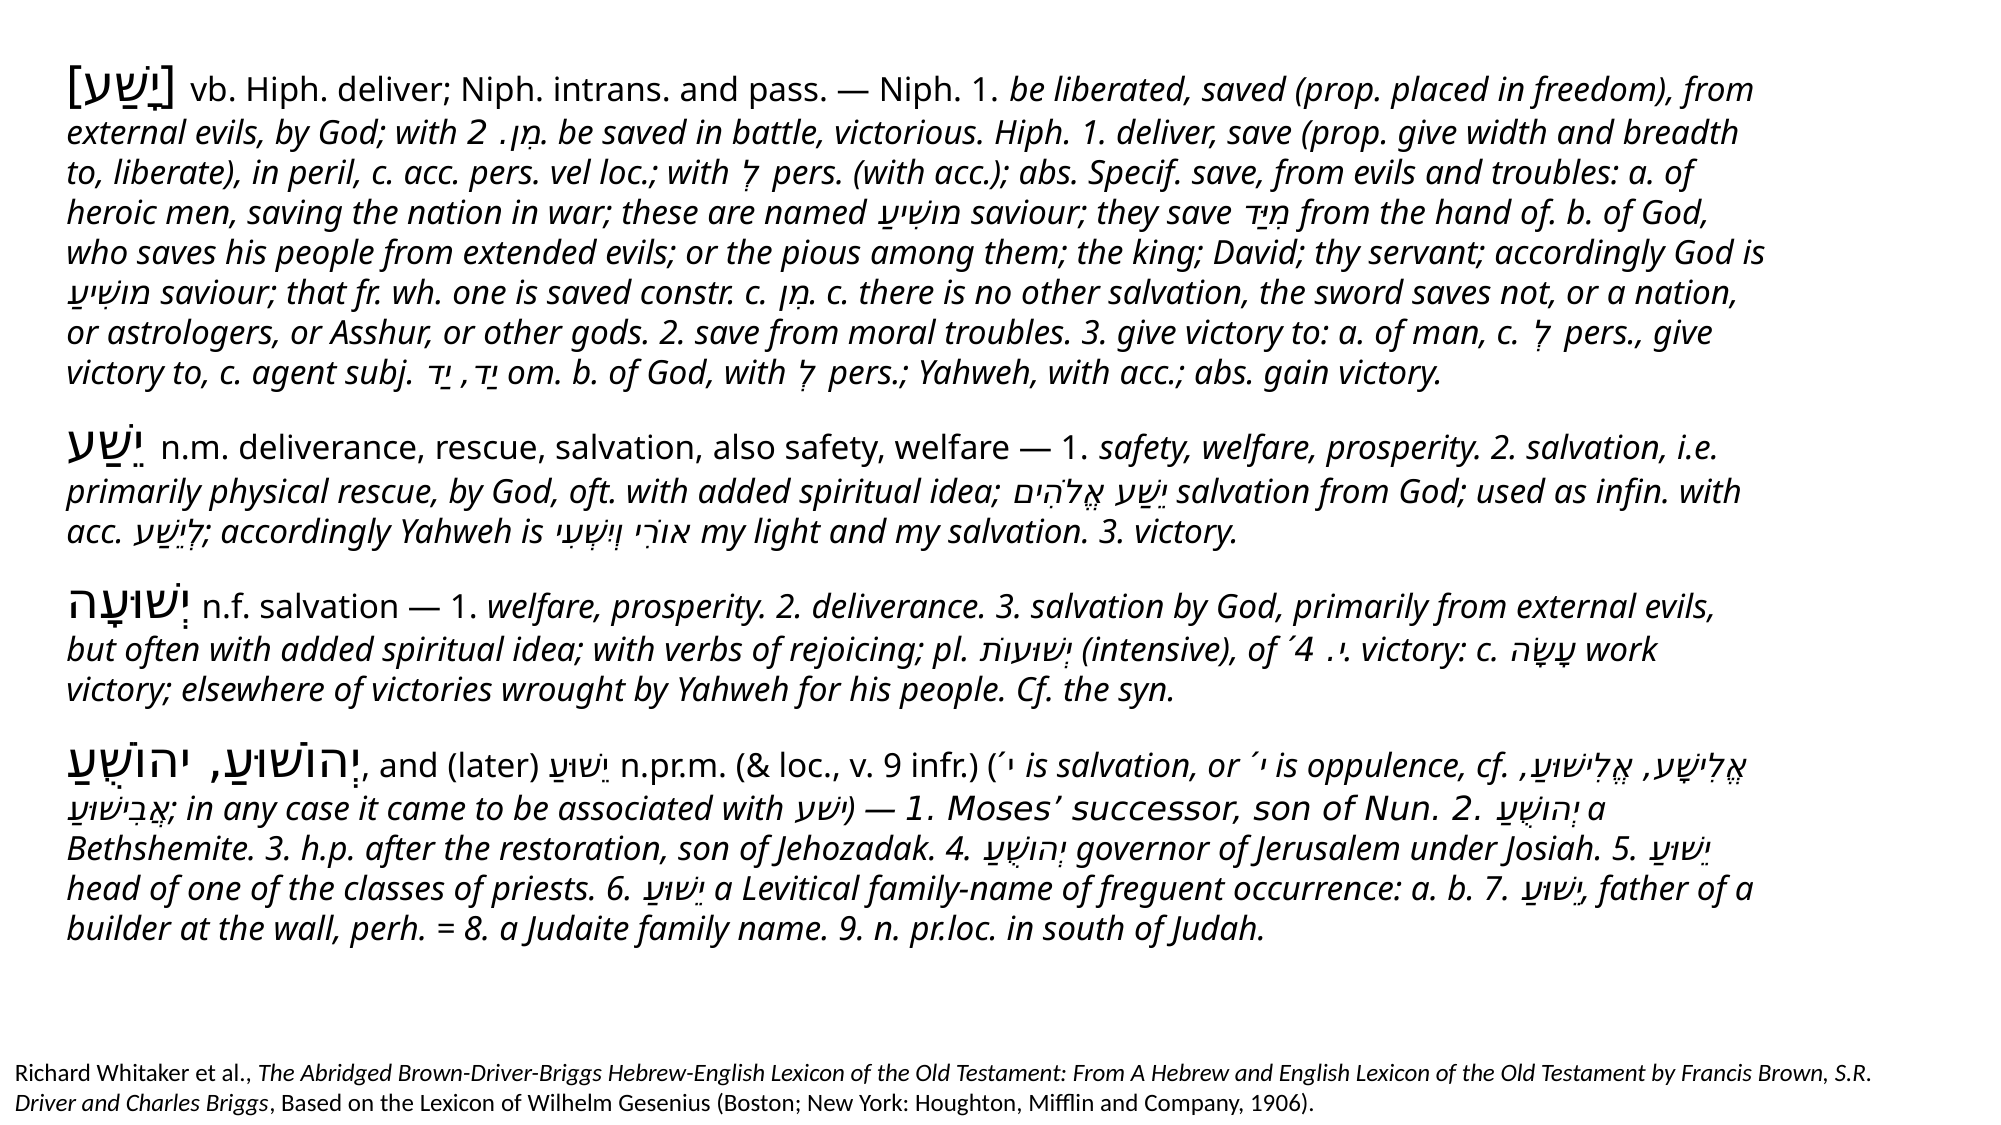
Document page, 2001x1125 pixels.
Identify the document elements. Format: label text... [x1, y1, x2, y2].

text_box [יָשַׁע] vb. Hiph. deliver; Niph. intrans. and pass. — Niph. 1. be liberated, saved (prop. placed in freedom), from external evils, by God; with מִן. 2. be saved in battle, victorious. Hiph. 1. deliver, save (prop. give width and breadth to, liberate), in peril, c. acc. pers. vel loc.; with לְ pers. (with acc.); abs. Specif. save, from evils and troubles: a. of heroic men, saving the nation in war; these are named מוֹשִׁיעַ saviour; they save מִיַּד from the hand of. b. of God, who saves his people from extended evils; or the pious among them; the king; David; thy servant; accordingly God is מוֹשִׁיעַ saviour; that fr. wh. one is saved constr. c. מִן. c. there is no other salvation, the sword saves not, or a nation, or astrologers, or Asshur, or other gods. 2. save from moral troubles. 3. give victory to: a. of man, c. לְ pers., give victory to, c. agent subj. יַד, יַד om. b. of God, with לְ pers.; Yahweh, with acc.; abs. gain victory. יֵשַׁע n.m. deliverance, rescue, salvation, also safety, welfare — 1. safety, welfare, prosperity. 2. salvation, i.e. primarily physical rescue, by God, oft. with added spiritual idea; יֵשַׁע אֱלֹהִים salvation from God; used as infin. with acc. לְיֵשַׁע; accordingly Yahweh is אוֹרִי וְיִשְׁעִי my light and my salvation. 3. victory. יְשׁוּעָה n.f. salvation — 1. welfare, prosperity. 2. deliverance. 3. salvation by God, primarily from external evils, but often with added spiritual idea; with verbs of rejoicing; pl. יְשׁוּעוֹת (intensive), of ˊי. 4. victory: c. עָשָׂה work victory; elsewhere of victories wrought by Yahweh for his people. Cf. the syn. יְהוֹשׁוּעַ, יהוֹשֻׁעַ, and (later) יֵשׁוּעַ n.pr.m. (& loc., v. 9 infr.) (ˊי is salvation, or ˊי is oppulence, cf. אֱלִישָׁע, אֱלִישׁוּעַ, אֲבִישׁוּעַ; in any case it came to be associated with ישׁע) — 1. Moses’ successor, son of Nun. 2. יְהוֹשֻׁעַ a Bethshemite. 3. h.p. after the restoration, son of Jehozadak. 4. יְהוֹשֻׁעַ governor of Jerusalem under Josiah. 5. יֵשׁוּעַ head of one of the classes of priests. 6. יֵשׁוּעַ a Levitical family-name of freguent occurrence: a. b. 7. יֵשׁוּעַ, father of a builder at the wall, perh. = 8. a Judaite family name. 9. n. pr.loc. in south of Judah. [51, 44, 1784, 955]
text_box Richard Whitaker et al., The Abridged Brown-Driver-Briggs Hebrew-English Lexicon of the Old Testament: From A Hebrew and English Lexicon of the Old Testament by Francis Brown, S.R. Driver and Charles Briggs, Based on the Lexicon of Wilhelm Gesenius (Boston; New York: Houghton, Mifflin and Company, 1906). [0, 1049, 1920, 1124]
